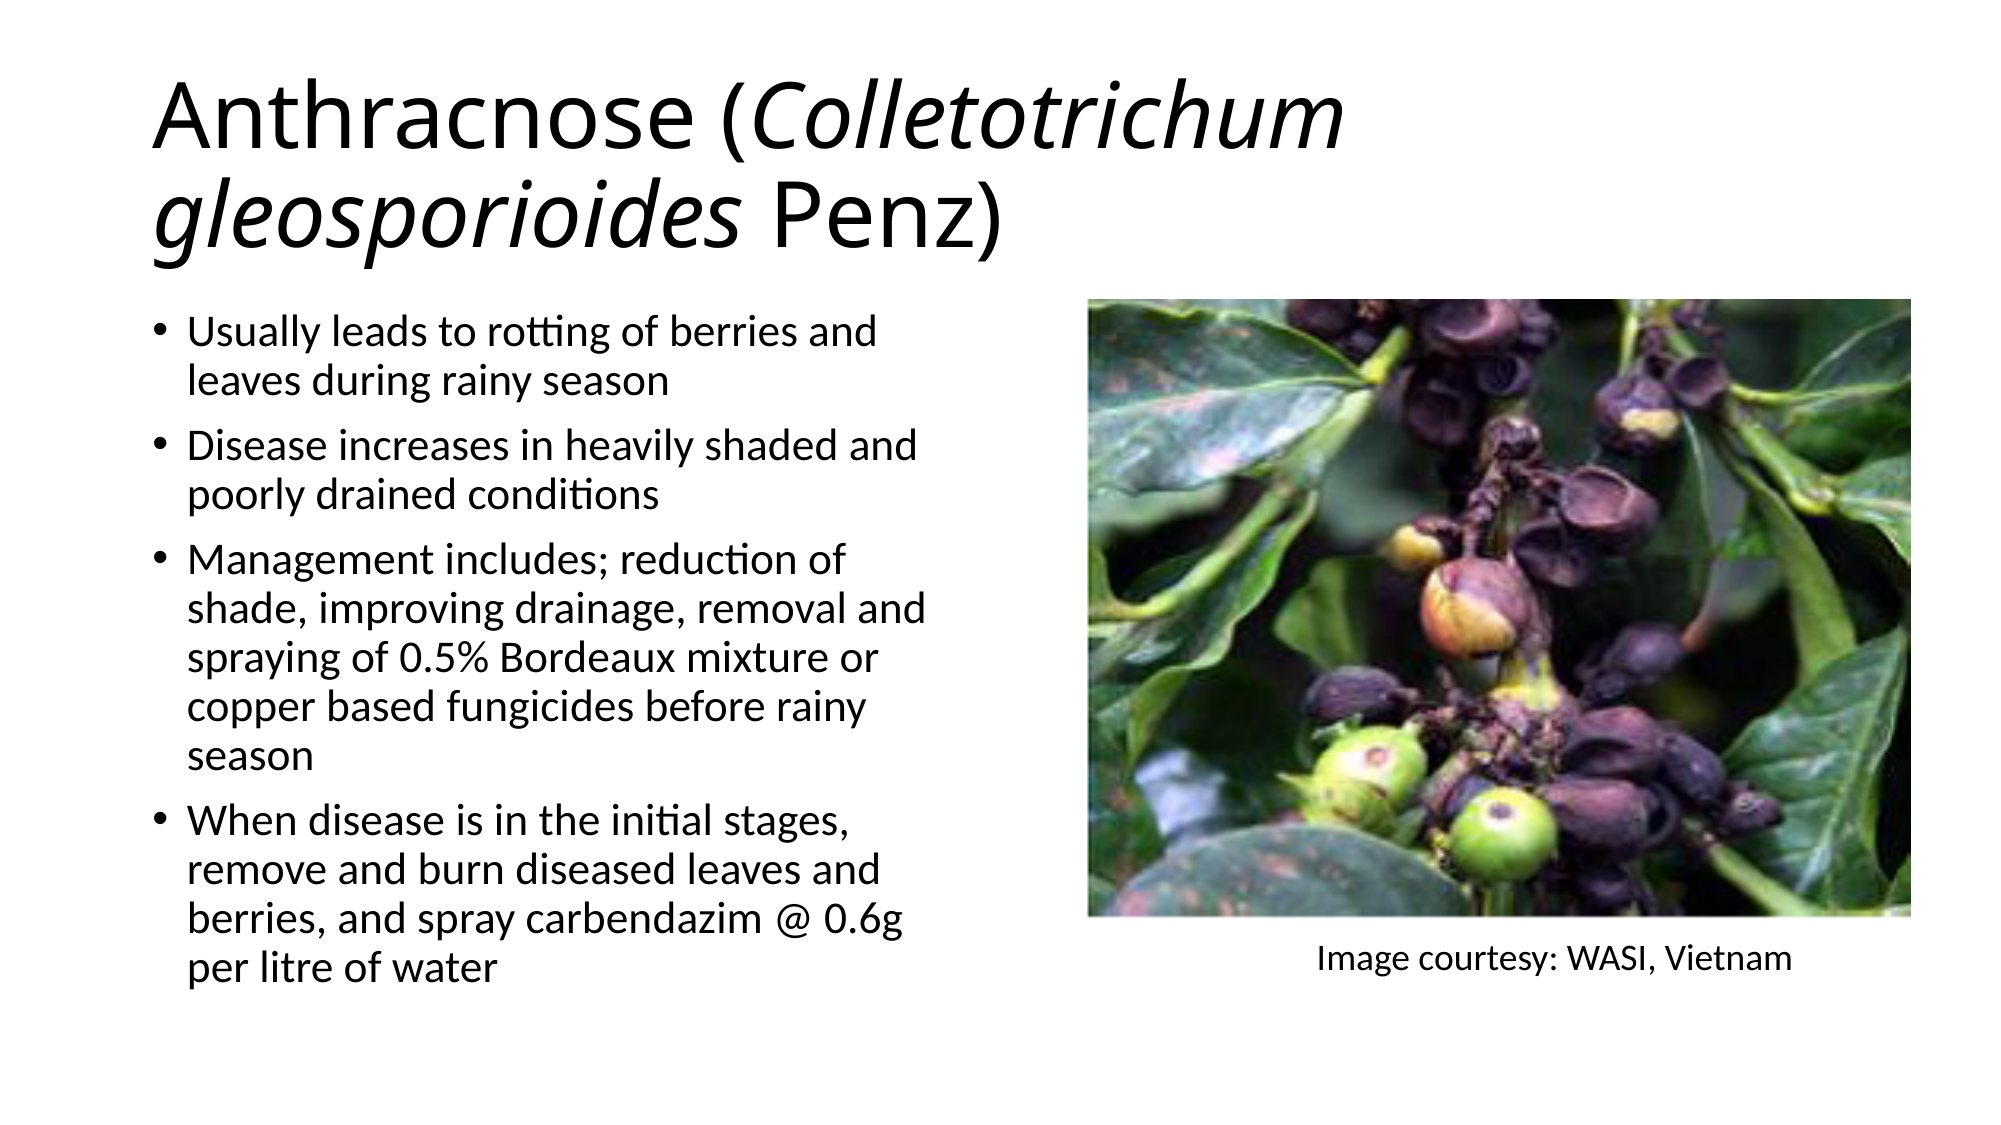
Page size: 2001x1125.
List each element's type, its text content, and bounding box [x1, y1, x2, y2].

list Usually leads to rotting of berries and leaves during rainy season Disease increases in heavily shaded and poorly drained conditions Management includes; reduction of shade, improving drainage, removal and spraying of 0.5% Bordeaux mixture or copper based fungicides before rainy season When disease is in the initial stages, remove and burn diseased leaves and berries, and spray carbendazim @ 0.6g per litre of water [137, 299, 988, 1014]
title Anthracnose (Colletotrichum gleosporioides Penz) [137, 59, 1863, 278]
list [1086, 299, 1911, 921]
text_box Image courtesy: WASI, Vietnam [1301, 926, 1809, 986]
